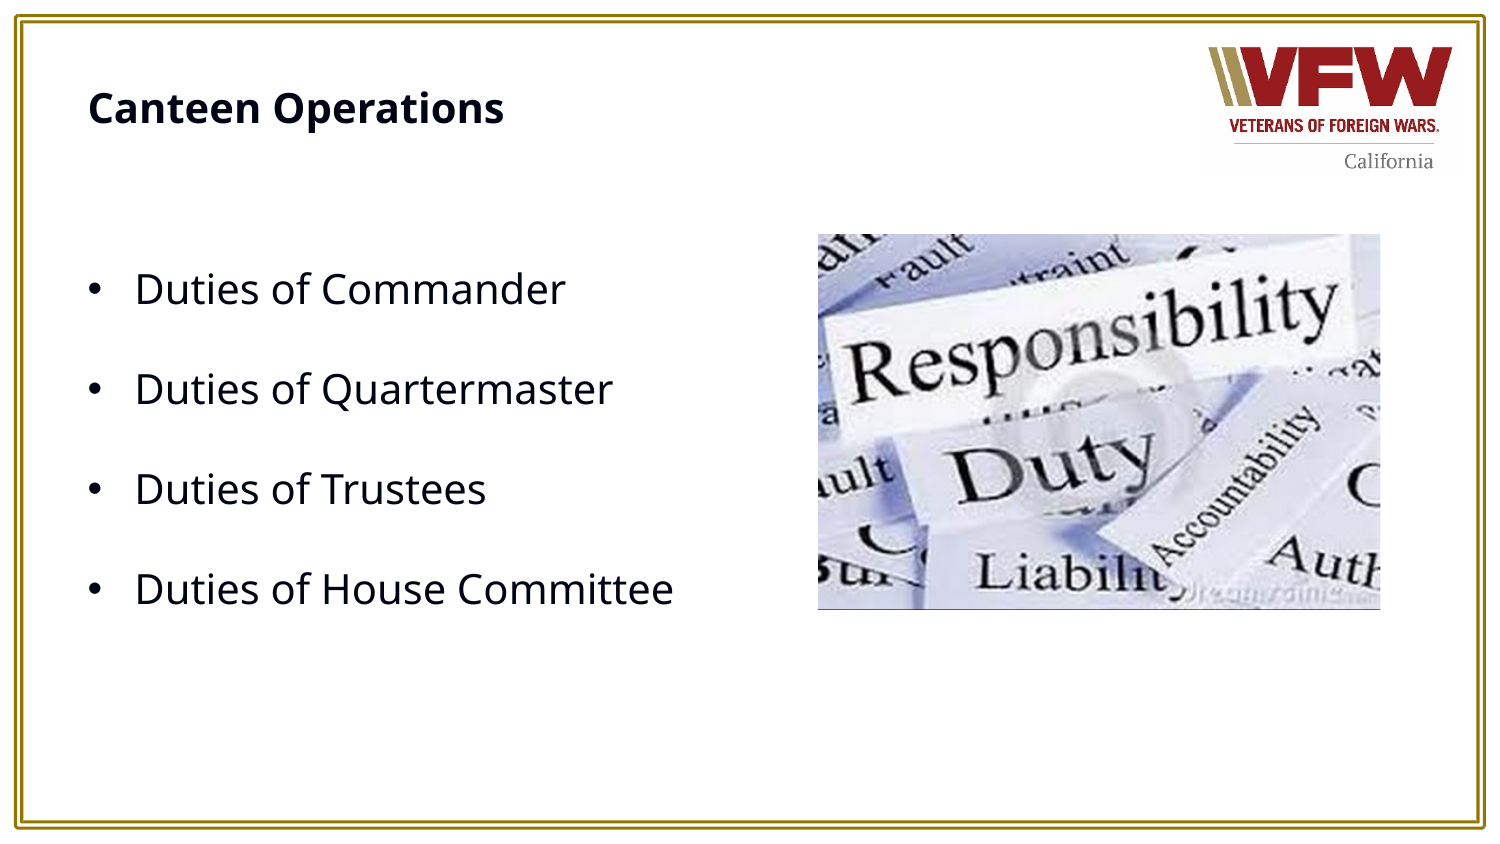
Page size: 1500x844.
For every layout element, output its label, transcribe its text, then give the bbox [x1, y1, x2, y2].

picture [817, 234, 1381, 610]
title Canteen Operations [87, 59, 1188, 154]
list Duties of Commander Duties of Quartermaster Duties of Trustees Duties of House Committee [87, 262, 816, 617]
picture [1200, 39, 1460, 176]
